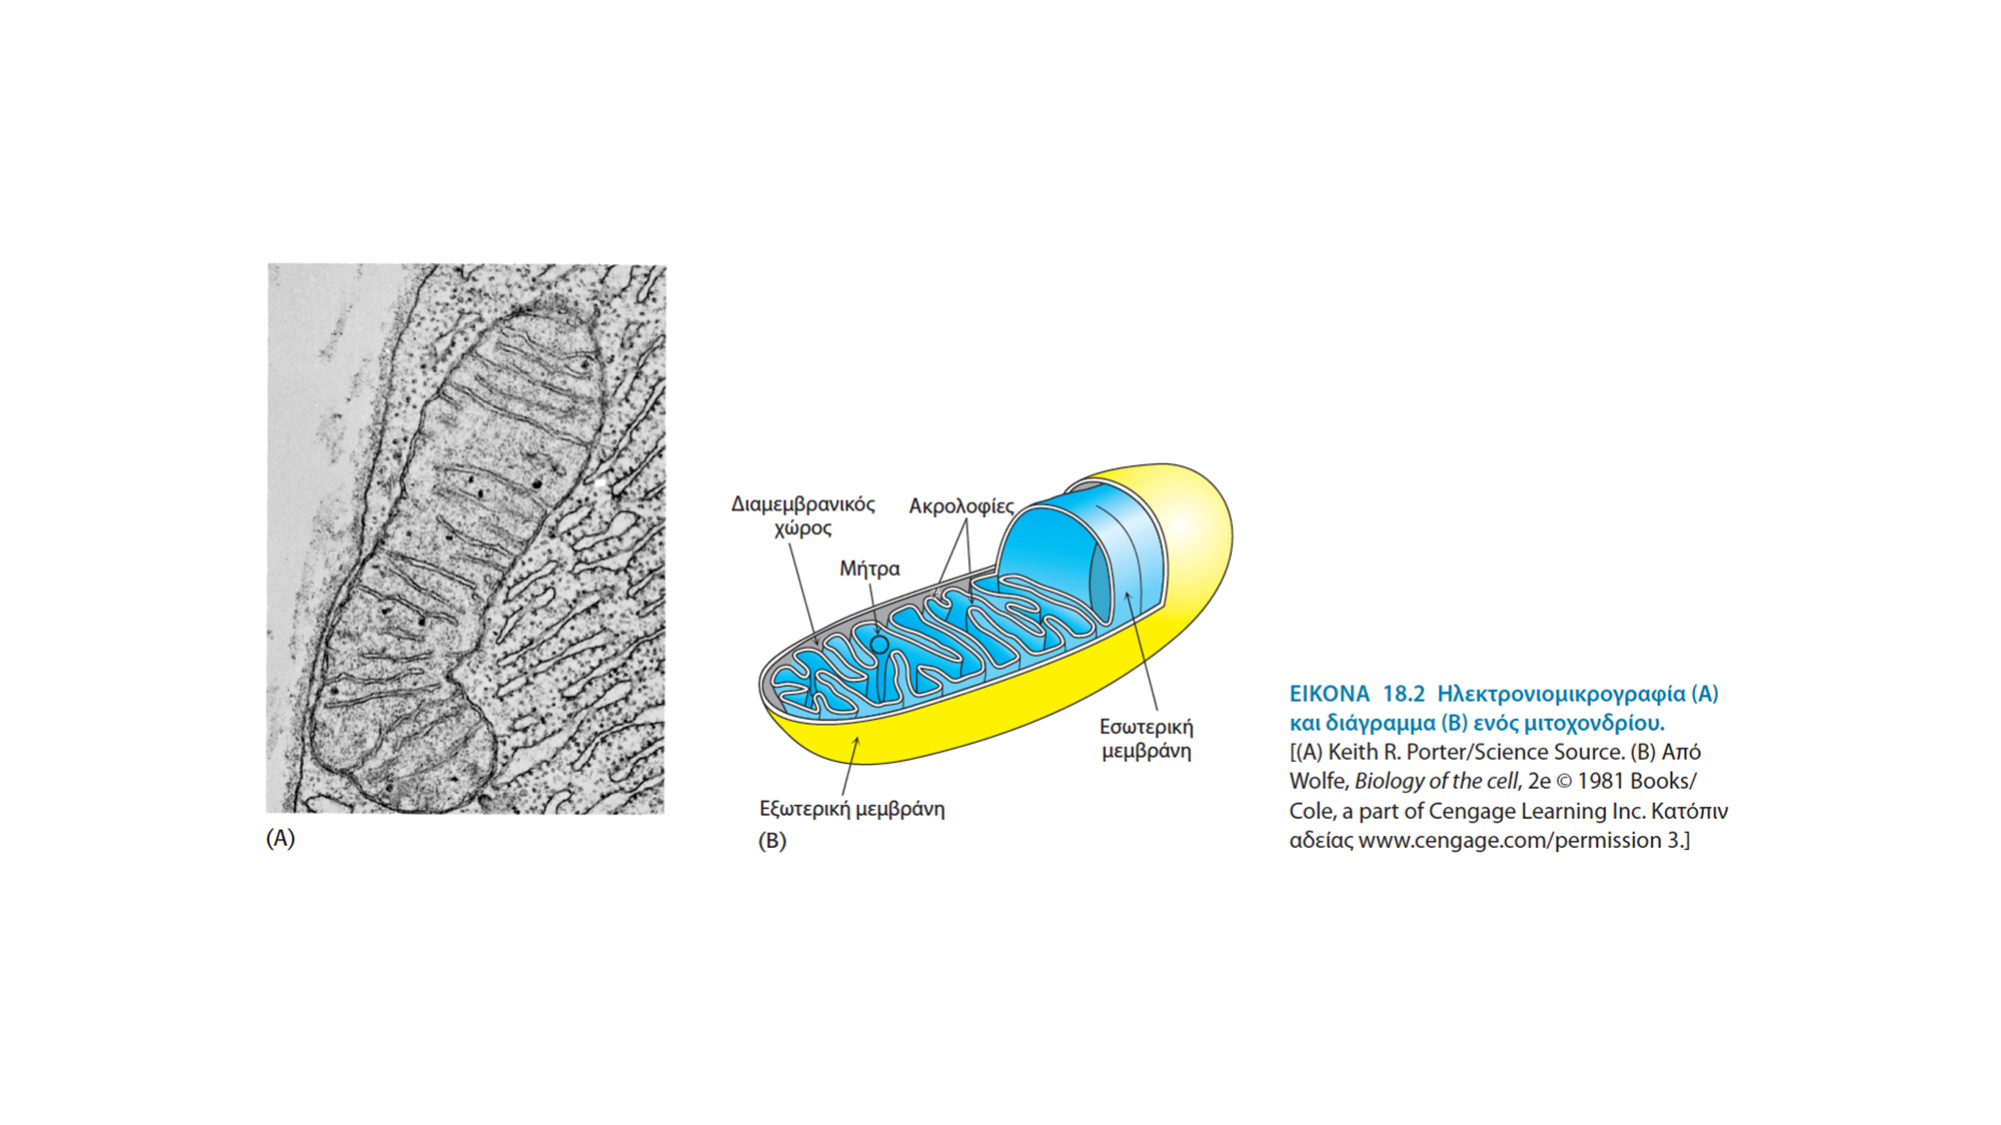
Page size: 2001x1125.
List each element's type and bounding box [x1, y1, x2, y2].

picture [249, 245, 1750, 879]
